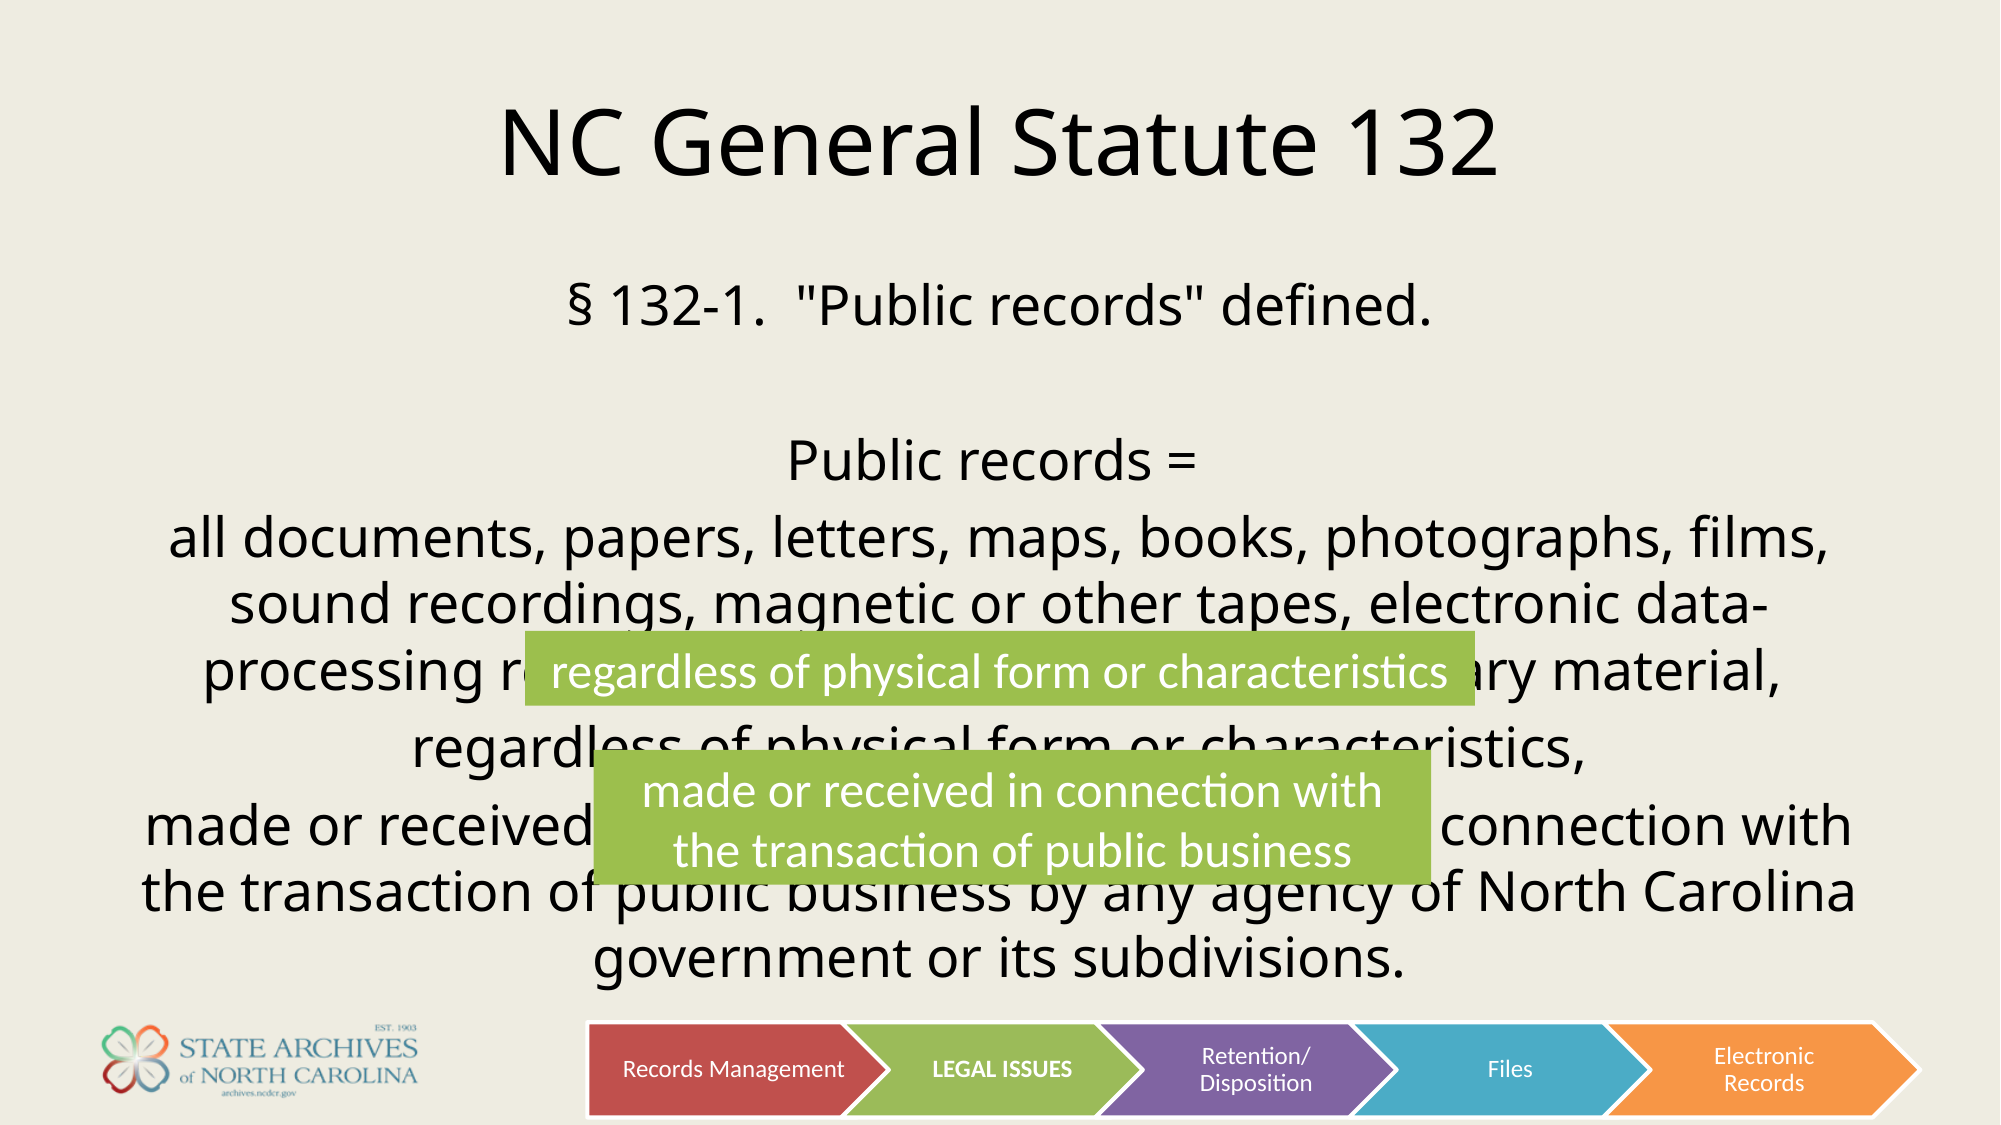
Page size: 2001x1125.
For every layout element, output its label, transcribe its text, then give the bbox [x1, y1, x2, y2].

list § 132-1. "Public records" defined. Public records = all documents, papers, letters, maps, books, photographs, films, sound recordings, magnetic or other tapes, electronic data-processing records, artifacts, or other documentary material, regardless of physical form or characteristics, made or received pursuant to law or ordinance in connection with the transaction of public business by any agency of North Carolina government or its subdivisions. [99, 262, 1900, 1005]
title NC General Statute 132 [99, 45, 1900, 233]
text_box regardless of physical form or characteristics [525, 630, 1475, 706]
text_box made or received in connection with the transaction of public business [593, 749, 1432, 885]
picture [96, 1015, 422, 1110]
